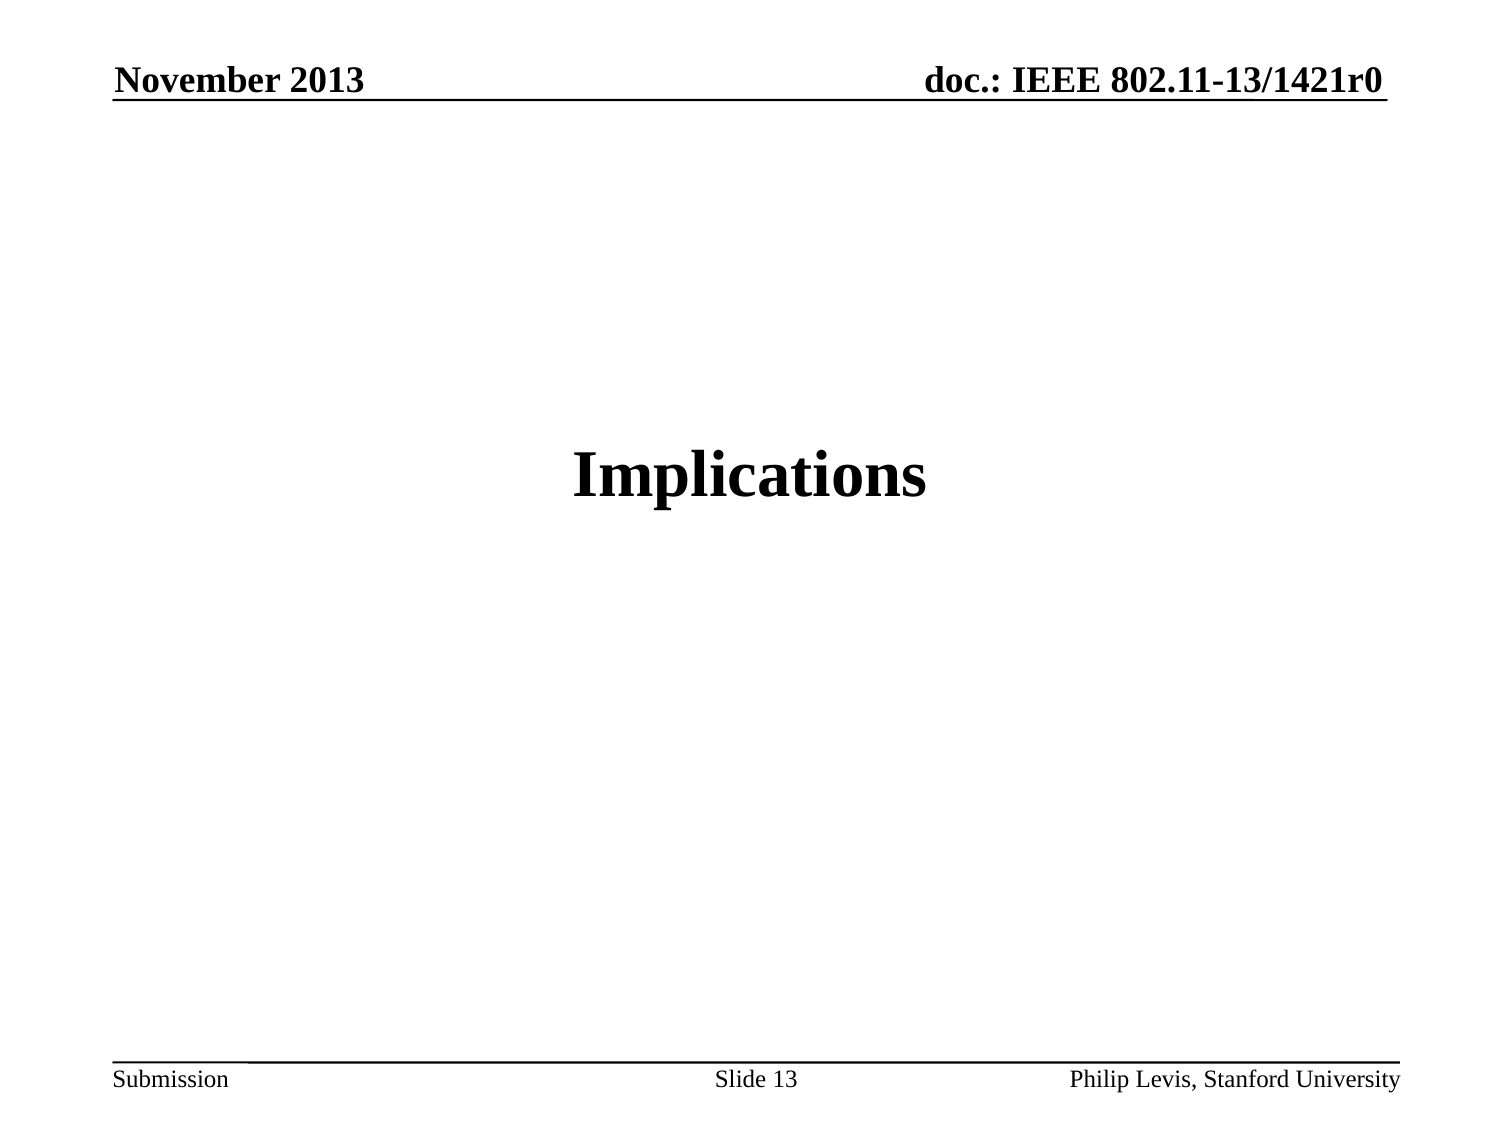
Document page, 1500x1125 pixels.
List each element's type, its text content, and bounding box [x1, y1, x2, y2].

title Implications [112, 349, 1388, 591]
slide_number Slide 13 [712, 1061, 800, 1093]
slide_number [114, 54, 370, 101]
footer Philip Levis, Stanford University [1064, 1061, 1402, 1093]
